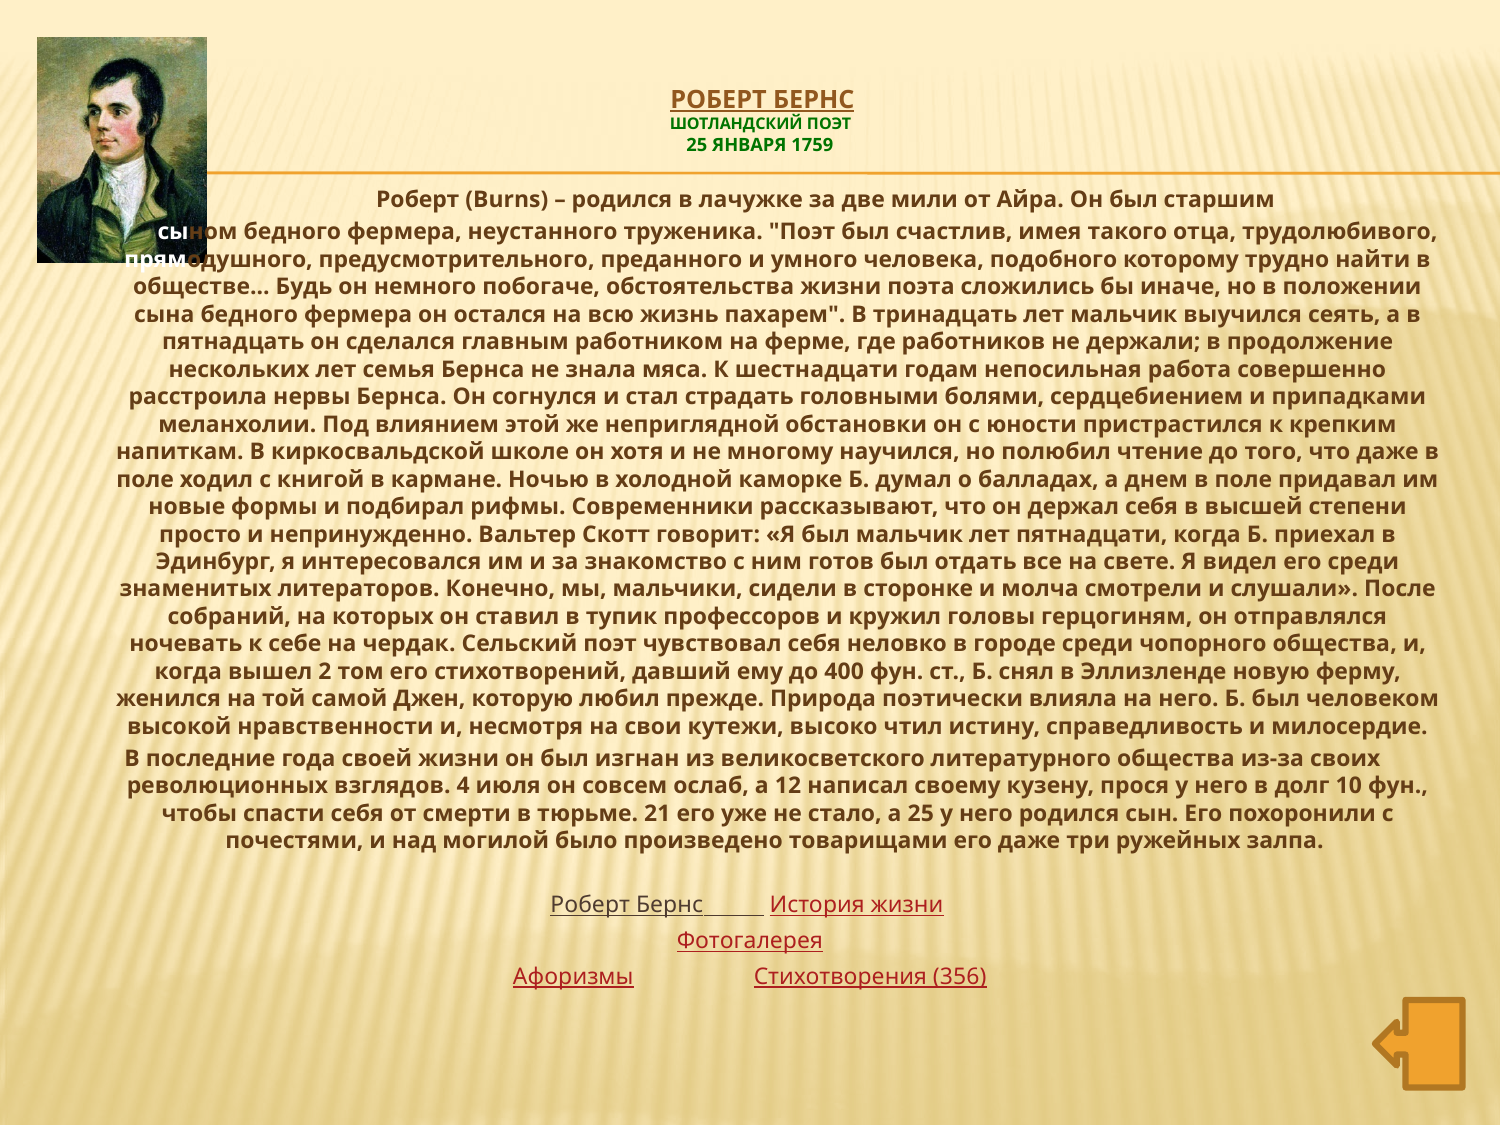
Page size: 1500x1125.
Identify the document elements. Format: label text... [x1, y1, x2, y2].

list Роберт (Burns) – poдился в лачужке за две мили от Айра. Он был старшим сыном бедного фермера, неустанного труженика. "Поэт был счастлив, имея такого отца, трудолюбивого, прямодушного, предусмотрительного, преданного и умного человека, подобного которому трудно найти в обществе... Будь он немного побогаче, обстоятельства жизни поэта сложились бы иначе, но в положении сына бедного фермера он остался на всю жизнь пахарем". В тринадцать лет мальчик выучился сеять, а в пятнадцать он сделался главным работником на ферме, где работников не держали; в продолжение нескольких лет семья Бернса не знала мяса. К шестнадцати годам непосильная работа совершенно расстроила нервы Бернса. Он согнулся и стал страдать головными болями, сердцебиением и припадками меланхолии. Под влиянием этой же неприглядной обстановки он с юности пристрастился к крепким напиткам. В киркосвальдской школе он хотя и не многому научился, но полюбил чтение до того, что даже в поле ходил с книгой в кармане. Ночью в холодной каморке Б. думал о балладах, а днем в поле придавал им новые формы и подбирал рифмы. Современники рассказывают, что он держал себя в высшей степени просто и непринужденно. Вальтер Скотт говорит: «Я был мальчик лет пятнадцати, когда Б. приехал в Эдинбург, я интересовался им и за знакомство с ним готов был отдать все на свете. Я видел его среди знаменитых литераторов. Конечно, мы, мальчики, сидели в сторонке и молча смотрели и слушали». После собраний, на которых он ставил в тупик профессоров и кружил головы герцогиням, он отправлялся ночевать к себе на чердак. Сельский поэт чувствовал себя неловко в городе среди чопорного общества, и, когда вышел 2 том его стихотворений, давший ему до 400 фун. ст., Б. снял в Эллизленде новую ферму, женился на той самой Джен, которую любил прежде. Природа поэтически влияла на него. Б. был человеком высокой нравственности и, несмотря на свои кутежи, высоко чтил истину, справедливость и милосердие. В последние года своей жизни он был изгнан из великосветского литературного общества из-за своих революционных взглядов. 4 июля он совсем ослаб, а 12 написал своему кузену, прося у него в долг 10 фун., чтобы спасти себя от смерти в тюрьме. 21 его уже не стало, а 25 у него родился сын. Его похоронили с почестями, и над могилой было произведено товарищами его даже три ружейных залпа. Роберт Бернс История жизни Фотогалерея Афоризмы Стихотворения (356) [37, 174, 1463, 918]
text_box [1371, 996, 1466, 1091]
picture [37, 37, 207, 263]
title Роберт Бернс шотландский поэт 25 января 1759 [212, 75, 1475, 213]
